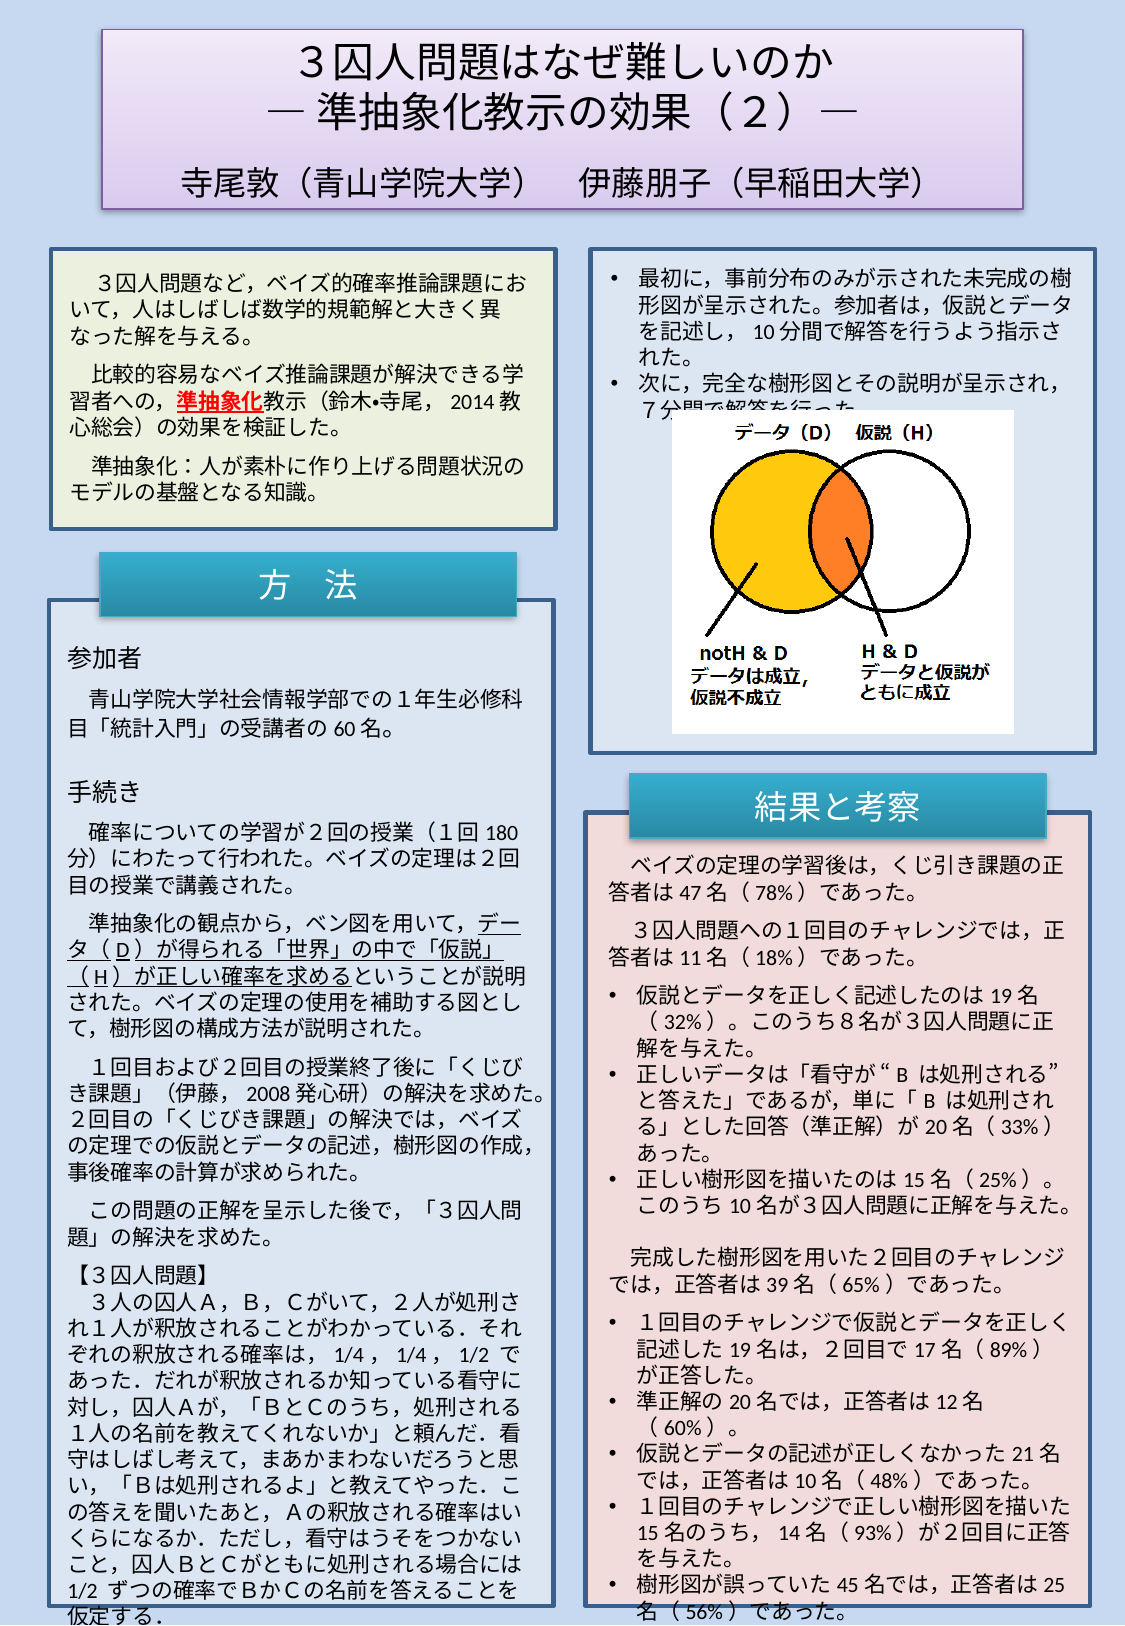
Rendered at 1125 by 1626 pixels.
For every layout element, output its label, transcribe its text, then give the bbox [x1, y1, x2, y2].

text_box ３囚人問題など，ベイズ的確率推論課題において，人はしばしば数学的規範解と大きく異なった解を与える。 比較的容易なベイズ推論課題が解決できる学習者への，準抽象化教示（鈴木・寺尾，2014教心総会）の効果を検証した。 準抽象化：人が素朴に作り上げる問題状況のモデルの基盤となる知識。 [54, 258, 556, 513]
text_box ベイズの定理の学習後は，くじ引き課題の正答者は47名（78%）であった。 ３囚人問題への１回目のチャレンジでは，正答者は11名（18%）であった。 仮説とデータを正しく記述したのは19名（32%）。このうち８名が３囚人問題に正解を与えた。 正しいデータは「看守が “B は処刑される” と答えた」であるが，単に「B は処刑される」とした回答（準正解）が20名（33%）あった。 正しい樹形図を描いたのは15名（25%）。このうち10名が３囚人問題に正解を与えた。 完成した樹形図を用いた２回目のチャレンジでは，正答者は39名（65%）であった。 １回目のチャレンジで仮説とデータを正しく記述した19名は，２回目で17名（89%）が正答した。 準正解の20名では，正答者は12名（60%）。 仮説とデータの記述が正しくなかった21名では，正答者は10名（48%）であった。 １回目のチャレンジで正しい樹形図を描いた15名のうち，14名（93%）が２回目に正答を与えた。 樹形図が誤っていた45名では，正答者は25名（56%）であった。 ３囚人問題は問題表象の構築が難しい。それでも，正答率はおよそ20%であり，多くの先行研究よりも高い。準抽象化教示の効果は認められる。 [594, 844, 1089, 1625]
text_box [1049, 810, 1092, 1608]
text_box [583, 810, 626, 1608]
text_box 方 法 [99, 552, 517, 617]
text_box ３囚人問題はなぜ難しいのか ―準抽象化教示の効果（２）― 寺尾敦（青山学院大学） 伊藤朋子（早稲田大学） [101, 29, 1024, 210]
text_box [49, 247, 558, 531]
text_box 結果と考察 [629, 773, 1047, 839]
text_box [588, 247, 1097, 755]
text_box 最初に，事前分布のみが示された未完成の樹形図が呈示された。参加者は，仮説とデータを記述し，10分間で解答を行うよう指示された。 次に，完全な樹形図とその説明が呈示され，７分間で解答を行った。 [595, 257, 1091, 483]
picture [671, 410, 1015, 734]
text_box 参加者 青山学院大学社会情報学部での１年生必修科目「統計入門」の受講者の60名。 手続き 確率についての学習が２回の授業（１回180分）にわたって行われた。ベイズの定理は２回目の授業で講義された。 準抽象化の観点から，ベン図を用いて，データ（D）が得られる「世界」の中で「仮説」（H）が正しい確率を求めるということが説明された。ベイズの定理の使用を補助する図として，樹形図の構成方法が説明された。 １回目および２回目の授業終了後に「くじびき課題」（伊藤，2008発心研）の解決を求めた。２回目の「くじびき課題」の解決では，ベイズの定理での仮説とデータの記述，樹形図の作成，事後確率の計算が求められた。 この問題の正解を呈示した後で，「３囚人問題」の解決を求めた。 【３囚人問題】 ３人の囚人Ａ，Ｂ，Ｃがいて，２人が処刑され１人が釈放されることがわかっている．それぞれの釈放される確率は，1/4，1/4，1/2 であった．だれが釈放されるか知っている看守に対し，囚人Ａが，「ＢとＣのうち，処刑される１人の名前を教えてくれないか」と頼んだ．看守はしばし考えて，まあかまわないだろうと思い，「Ｂは処刑されるよ」と教えてやった．この答えを聞いたあと，Ａの釈放される確率はいくらになるか．ただし，看守はうそをつかないこと，囚人ＢとＣがともに処刑される場合には 1/2 ずつの確率でＢかＣの名前を答えることを仮定する． [52, 635, 554, 1625]
text_box [47, 598, 556, 1608]
